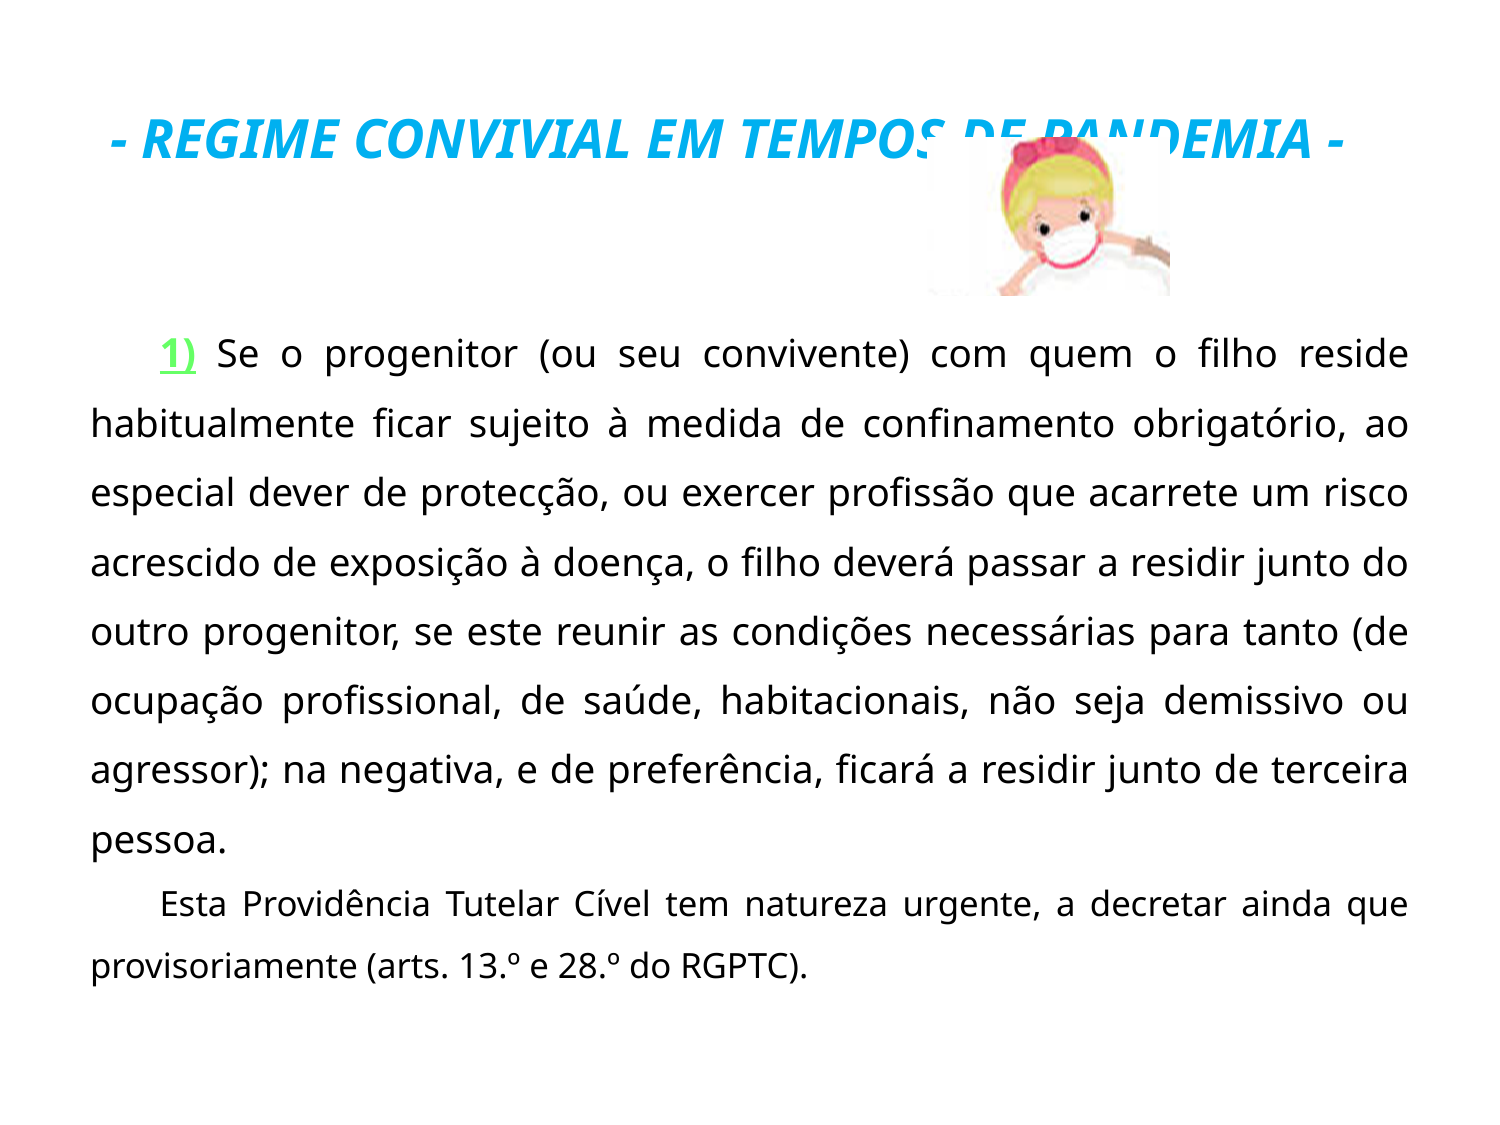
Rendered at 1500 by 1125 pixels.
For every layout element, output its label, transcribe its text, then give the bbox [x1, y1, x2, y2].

list 1) Se o progenitor (ou seu convivente) com quem o filho reside habitualmente ficar sujeito à medida de confinamento obrigatório, ao especial dever de protecção, ou exercer profissão que acarrete um risco acrescido de exposição à doença, o filho deverá passar a residir junto do outro progenitor, se este reunir as condições necessárias para tanto (de ocupação profissional, de saúde, habitacionais, não seja demissivo ou agressor); na negativa, e de preferência, ficará a residir junto de terceira pessoa. Esta Providência Tutelar Cível tem natureza urgente, a decretar ainda que provisoriamente (arts. 13.º e 28.º do RGPTC). [75, 295, 1425, 1000]
picture [926, 136, 1170, 297]
title - REGIME CONVIVIAL EM TEMPOS DE PANDEMIA - [53, 43, 1404, 231]
